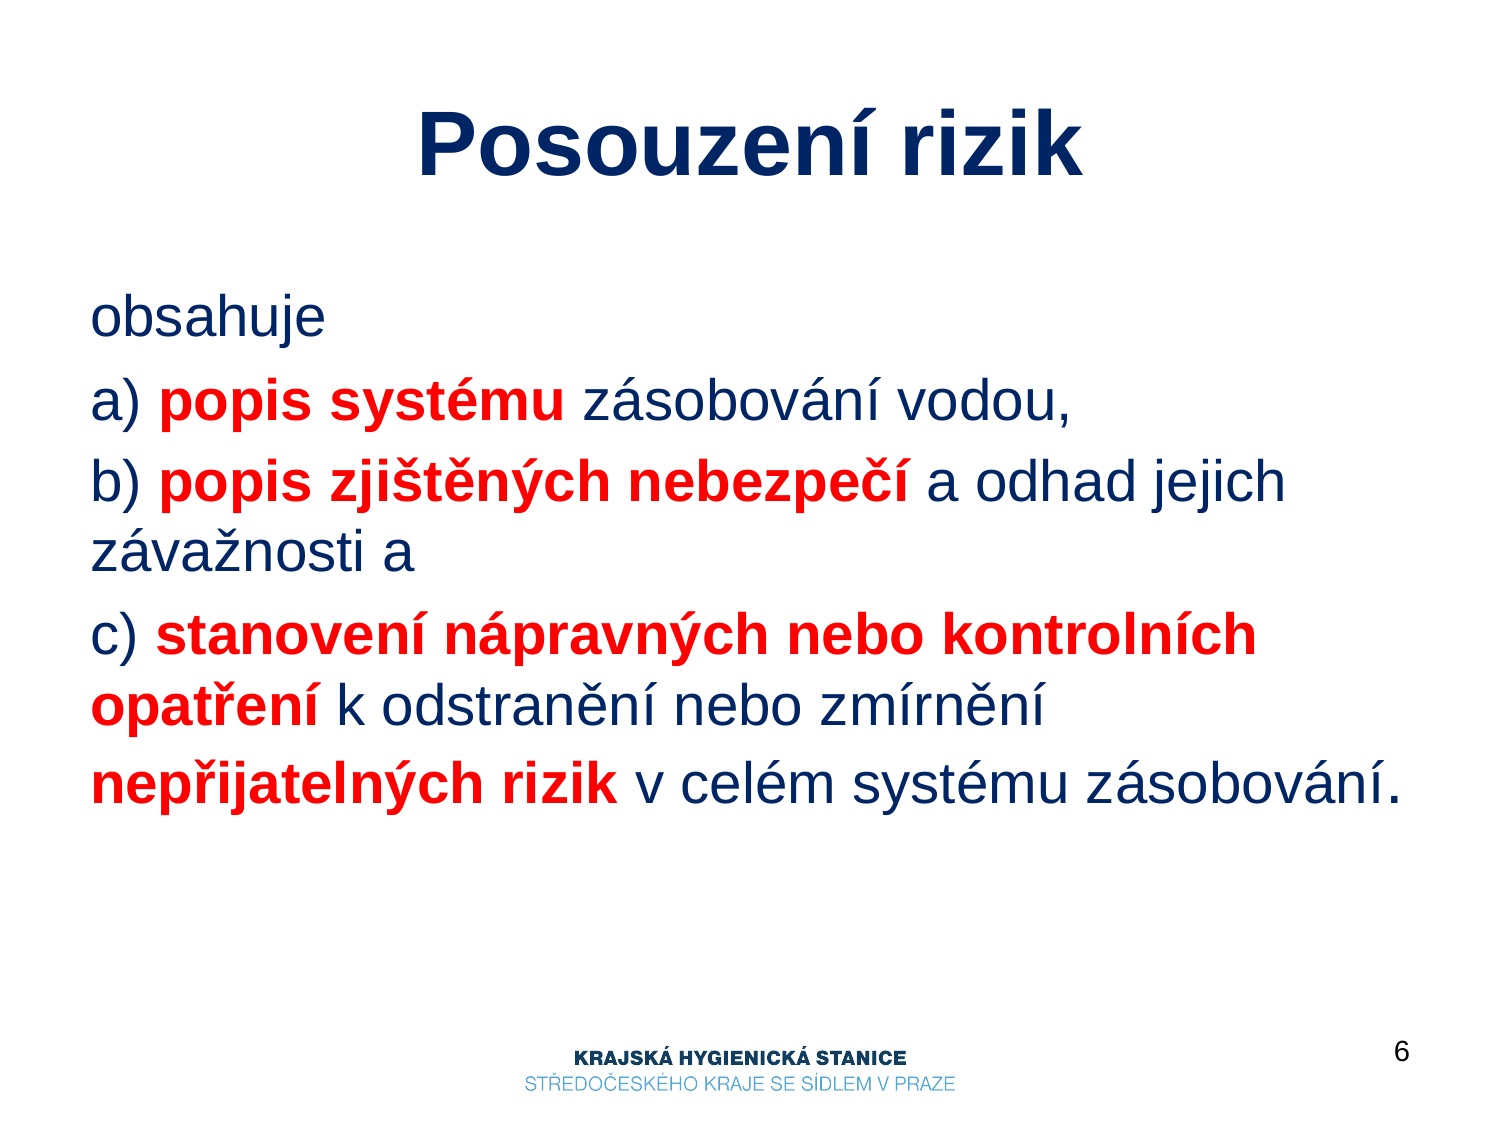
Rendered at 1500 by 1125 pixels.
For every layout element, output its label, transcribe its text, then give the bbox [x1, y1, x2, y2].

picture [525, 1046, 955, 1091]
slide_number 6 [1074, 1024, 1425, 1103]
list obsahuje a) popis systému zásobování vodou, b) popis zjištěných nebezpečí a odhad jejich závažnosti a c) stanovení nápravných nebo kontrolních opatření k odstranění nebo zmírnění nepřijatelných rizik v celém systému zásobování. [75, 262, 1425, 1005]
title Posouzení rizik [75, 45, 1425, 233]
